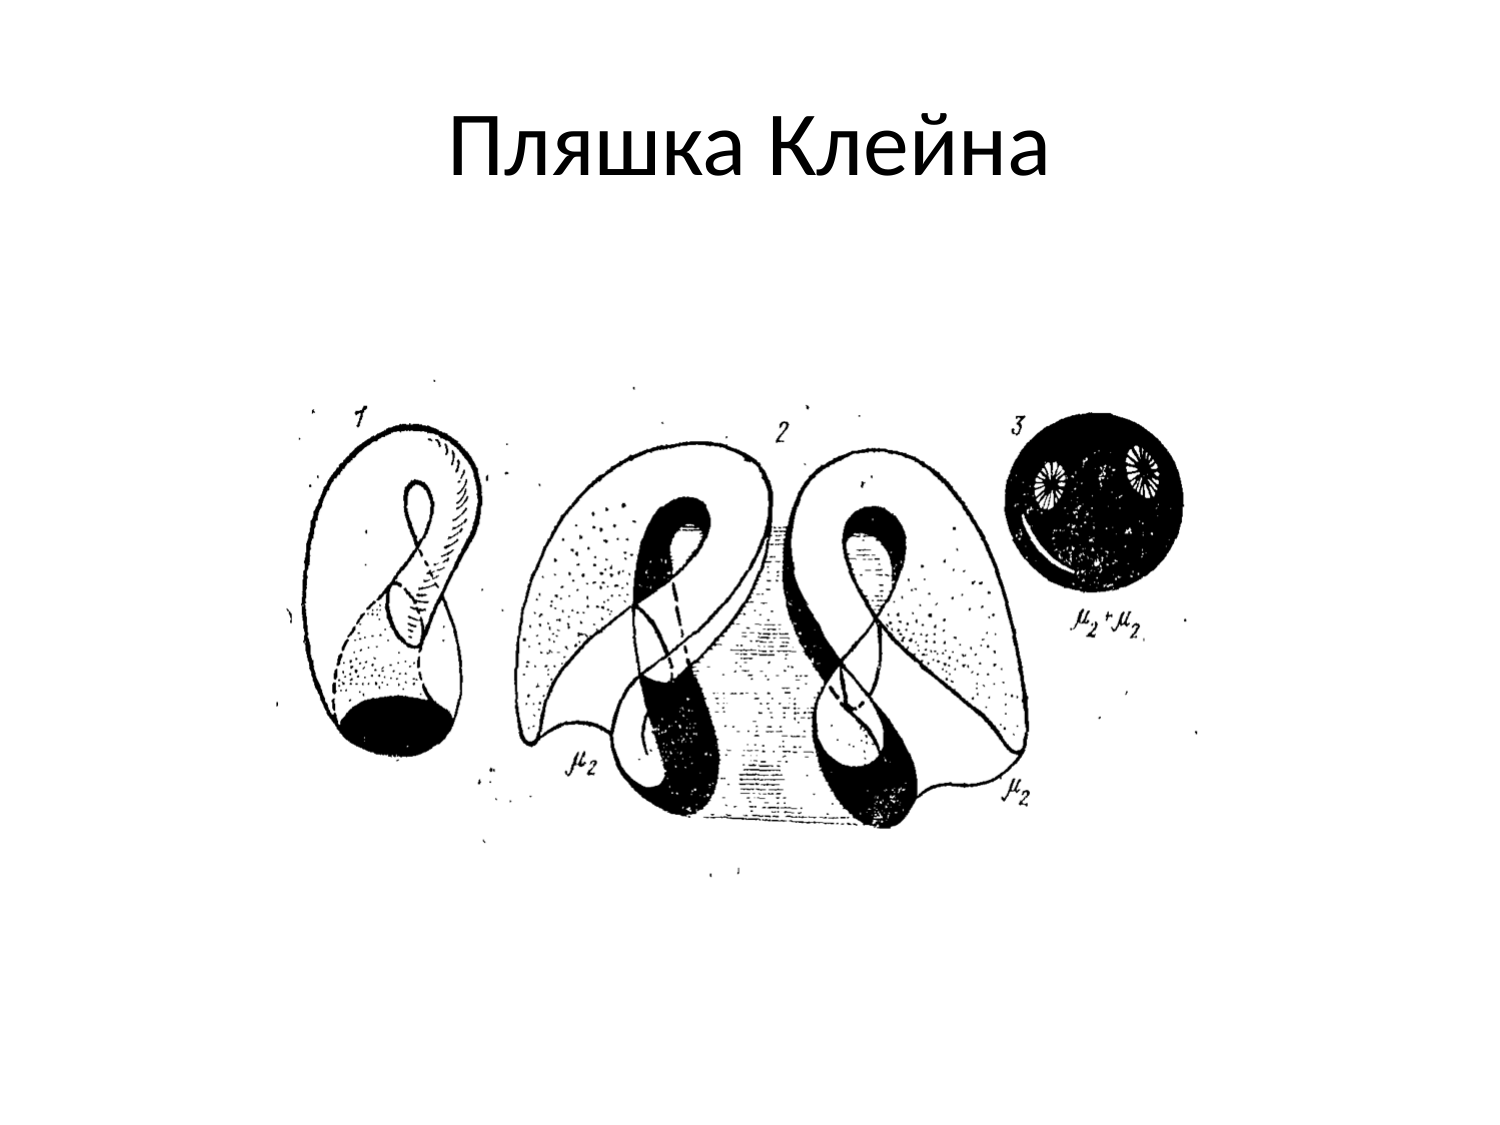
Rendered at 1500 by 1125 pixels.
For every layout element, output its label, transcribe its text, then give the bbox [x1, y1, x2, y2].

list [262, 376, 1238, 891]
title Пляшка Клейна [75, 45, 1425, 233]
